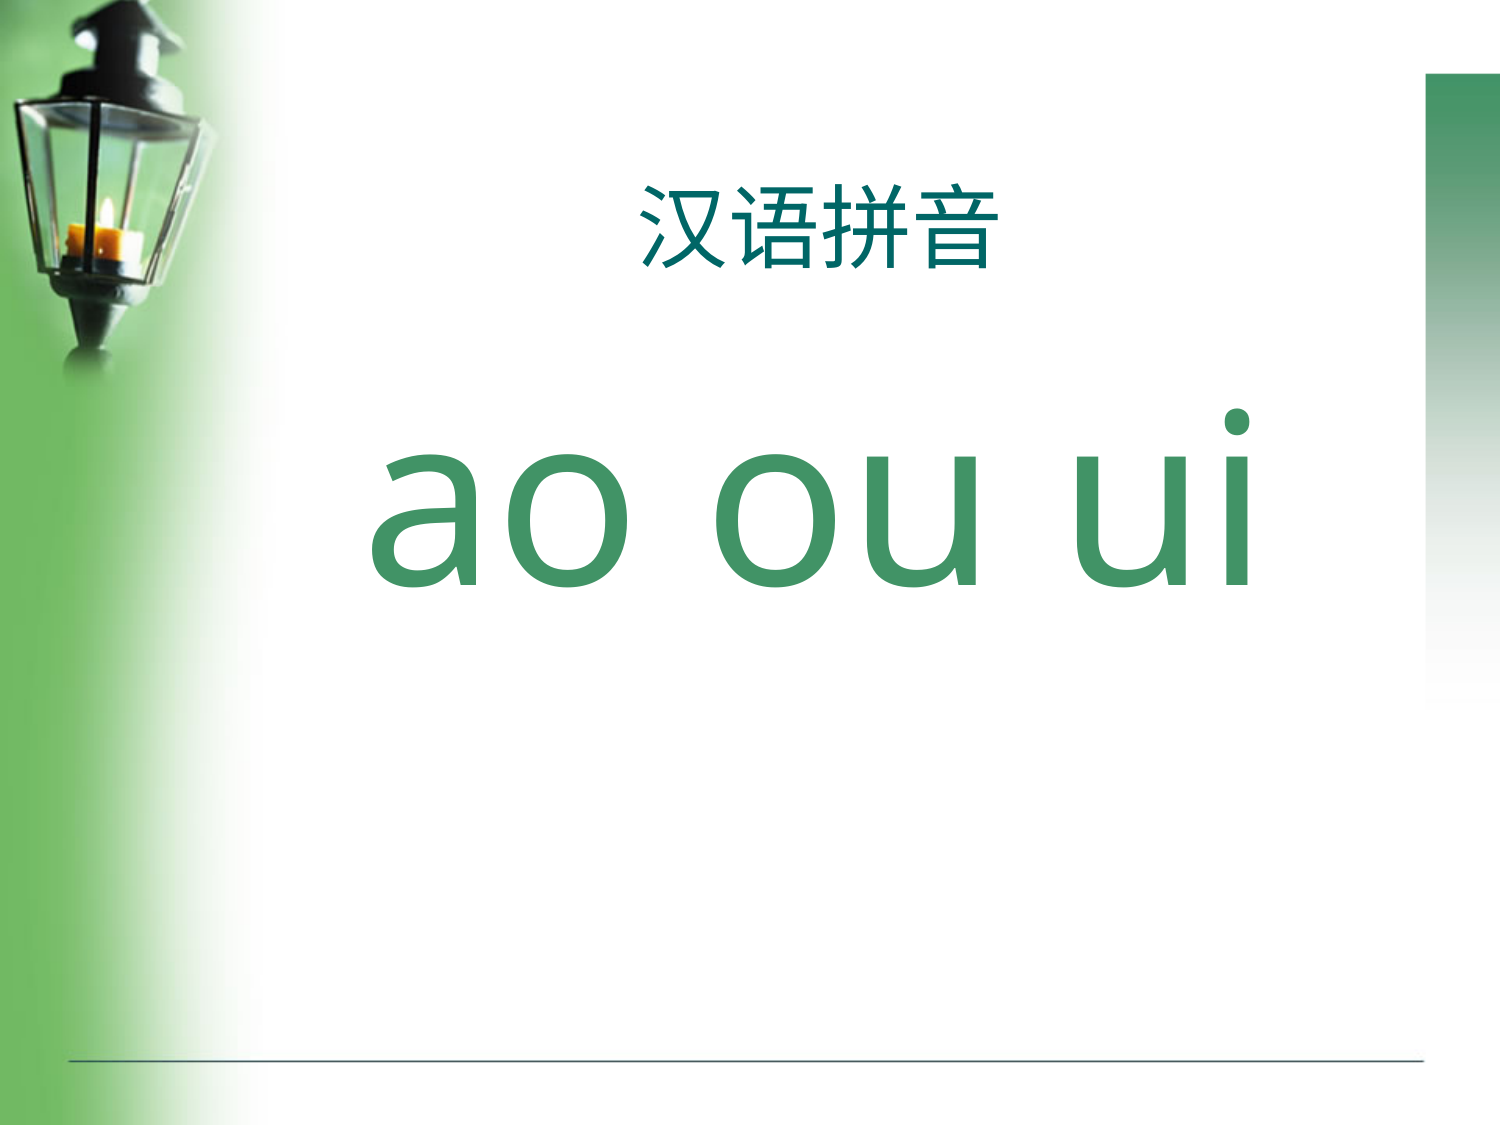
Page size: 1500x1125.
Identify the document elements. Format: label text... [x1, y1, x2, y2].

picture [0, 0, 1500, 1125]
subtitle ao ou ui [218, 338, 1412, 626]
title 汉语拼音 [218, 104, 1423, 346]
